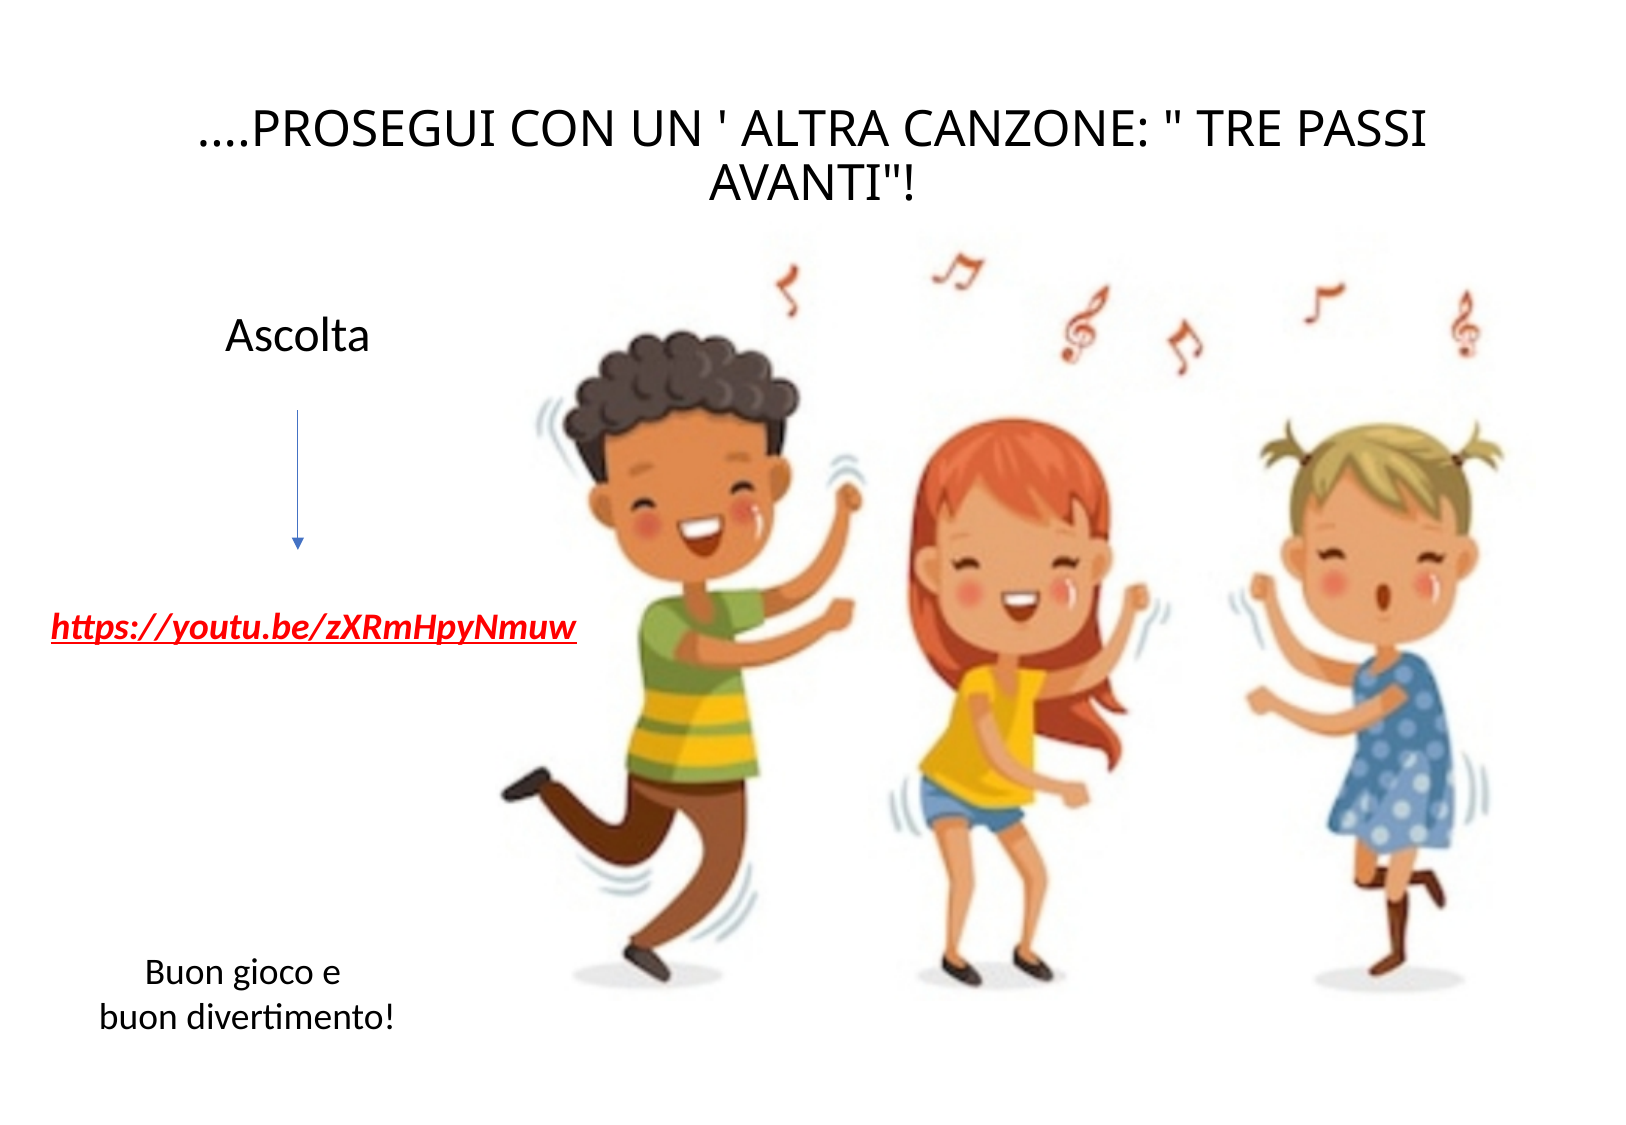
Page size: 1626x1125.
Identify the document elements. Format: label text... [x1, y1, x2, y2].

title ....PROSEGUI CON UN ' ALTRA CANZONE: " TRE PASSI AVANTI"! [111, 48, 1514, 267]
text_box Buon gioco e buon divertimento! [32, 940, 463, 1045]
text_box https://youtu.be/zXRmHpyNmuw [35, 594, 495, 655]
text_box Ascolta [199, 301, 397, 370]
picture [495, 221, 1536, 1001]
